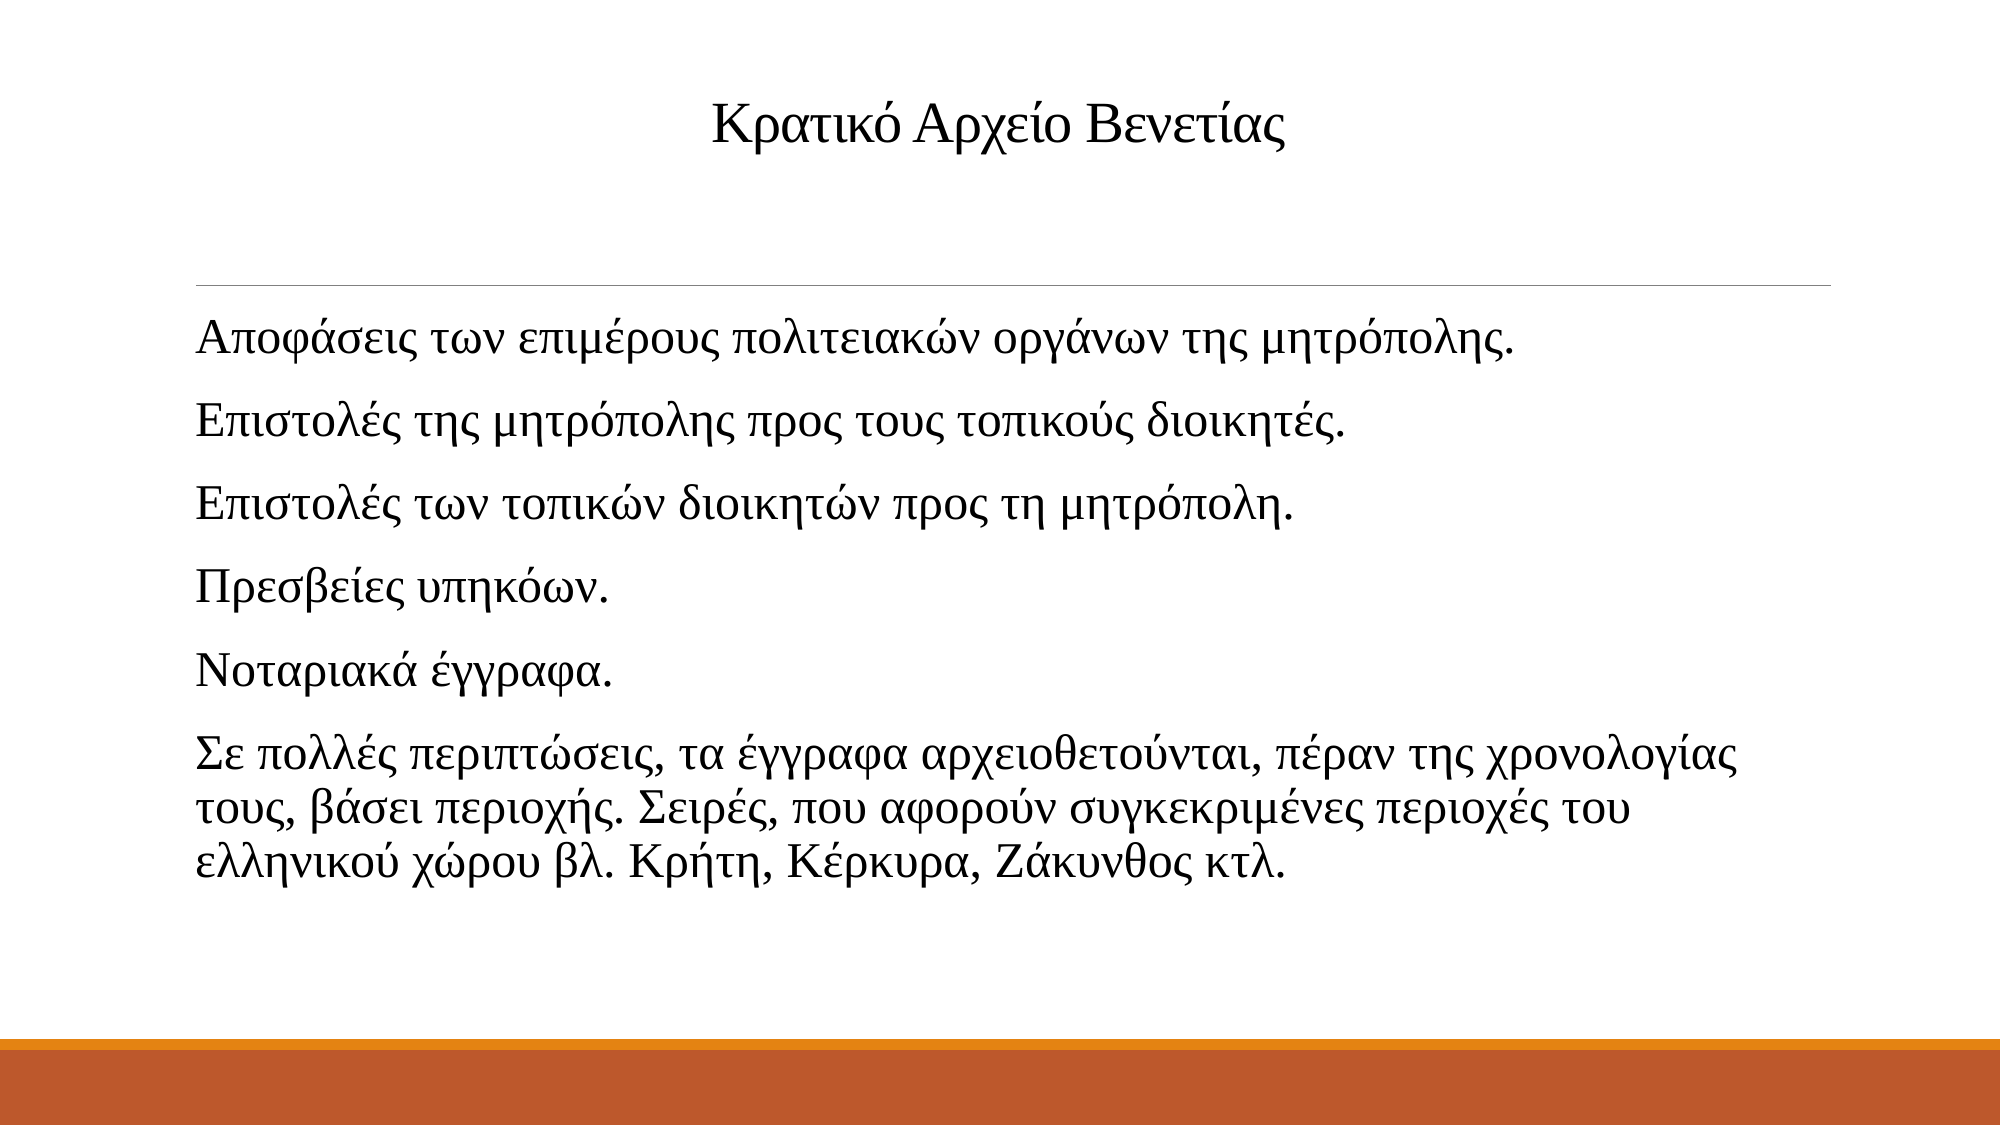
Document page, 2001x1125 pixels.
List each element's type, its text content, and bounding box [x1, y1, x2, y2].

title Κρατικό Αρχείο Βενετίας [180, 47, 1830, 163]
list Αποφάσεις των επιμέρους πολιτειακών οργάνων της μητρόπολης. Επιστολές της μητρόπολης προς τους τοπικούς διοικητές. Επιστολές των τοπικών διοικητών προς τη μητρόπολη. Πρεσβείες υπηκόων. Νοταριακά έγγραφα. Σε πολλές περιπτώσεις, τα έγγραφα αρχειοθετούνται, πέραν της χρονολογίας τους, βάσει περιοχής. Σειρές, που αφορούν συγκεκριμένες περιοχές του ελληνικού χώρου βλ. Κρήτη, Κέρκυρα, Ζάκυνθος κτλ. [180, 302, 1830, 963]
